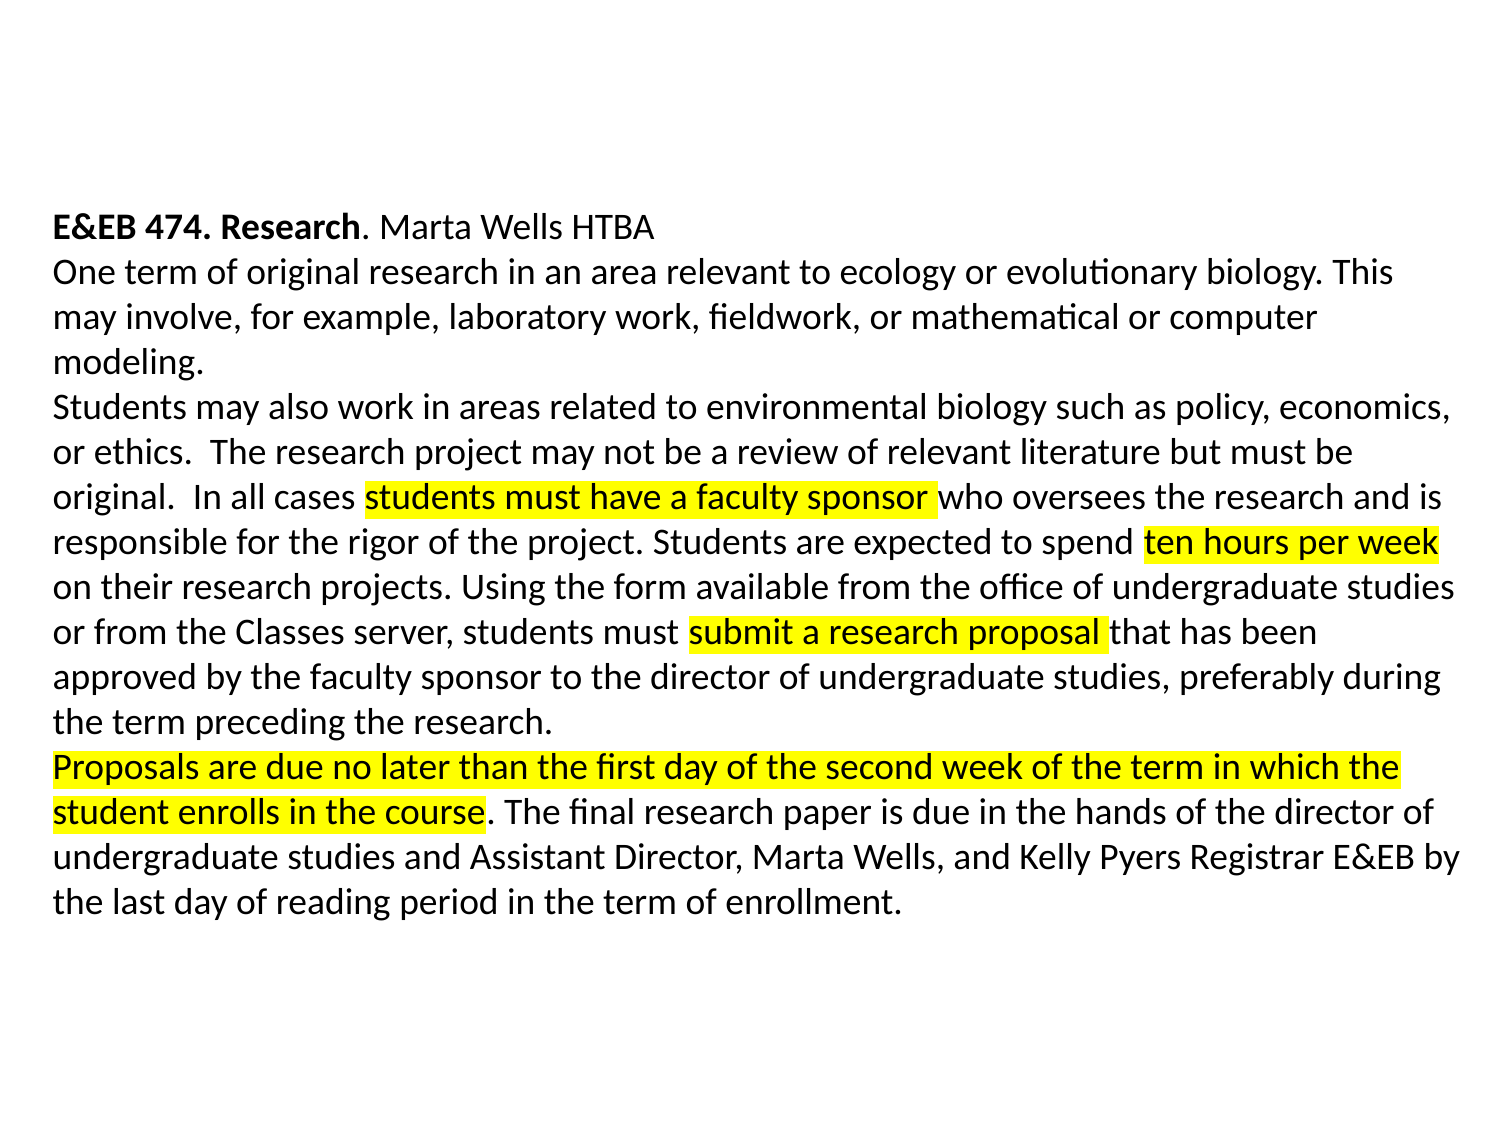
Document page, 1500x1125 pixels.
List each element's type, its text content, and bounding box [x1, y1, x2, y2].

text_box E&EB 474. Research. Marta Wells HTBA One term of original research in an area relevant to ecology or evolutionary biology. This may involve, for example, laboratory work, fieldwork, or mathematical or computer modeling. Students may also work in areas related to environmental biology such as policy, economics, or ethics. The research project may not be a review of relevant literature but must be original. In all cases students must have a faculty sponsor who oversees the research and is responsible for the rigor of the project. Students are expected to spend ten hours per week on their research projects. Using the form available from the office of undergraduate studies or from the Classes server, students must submit a research proposal that has been approved by the faculty sponsor to the director of undergraduate studies, preferably during the term preceding the research. Proposals are due no later than the first day of the second week of the term in which the student enrolls in the course. The final research paper is due in the hands of the director of undergraduate studies and Assistant Director, Marta Wells, and Kelly Pyers Registrar E&EB by the last day of reading period in the term of enrollment. [37, 194, 1478, 930]
